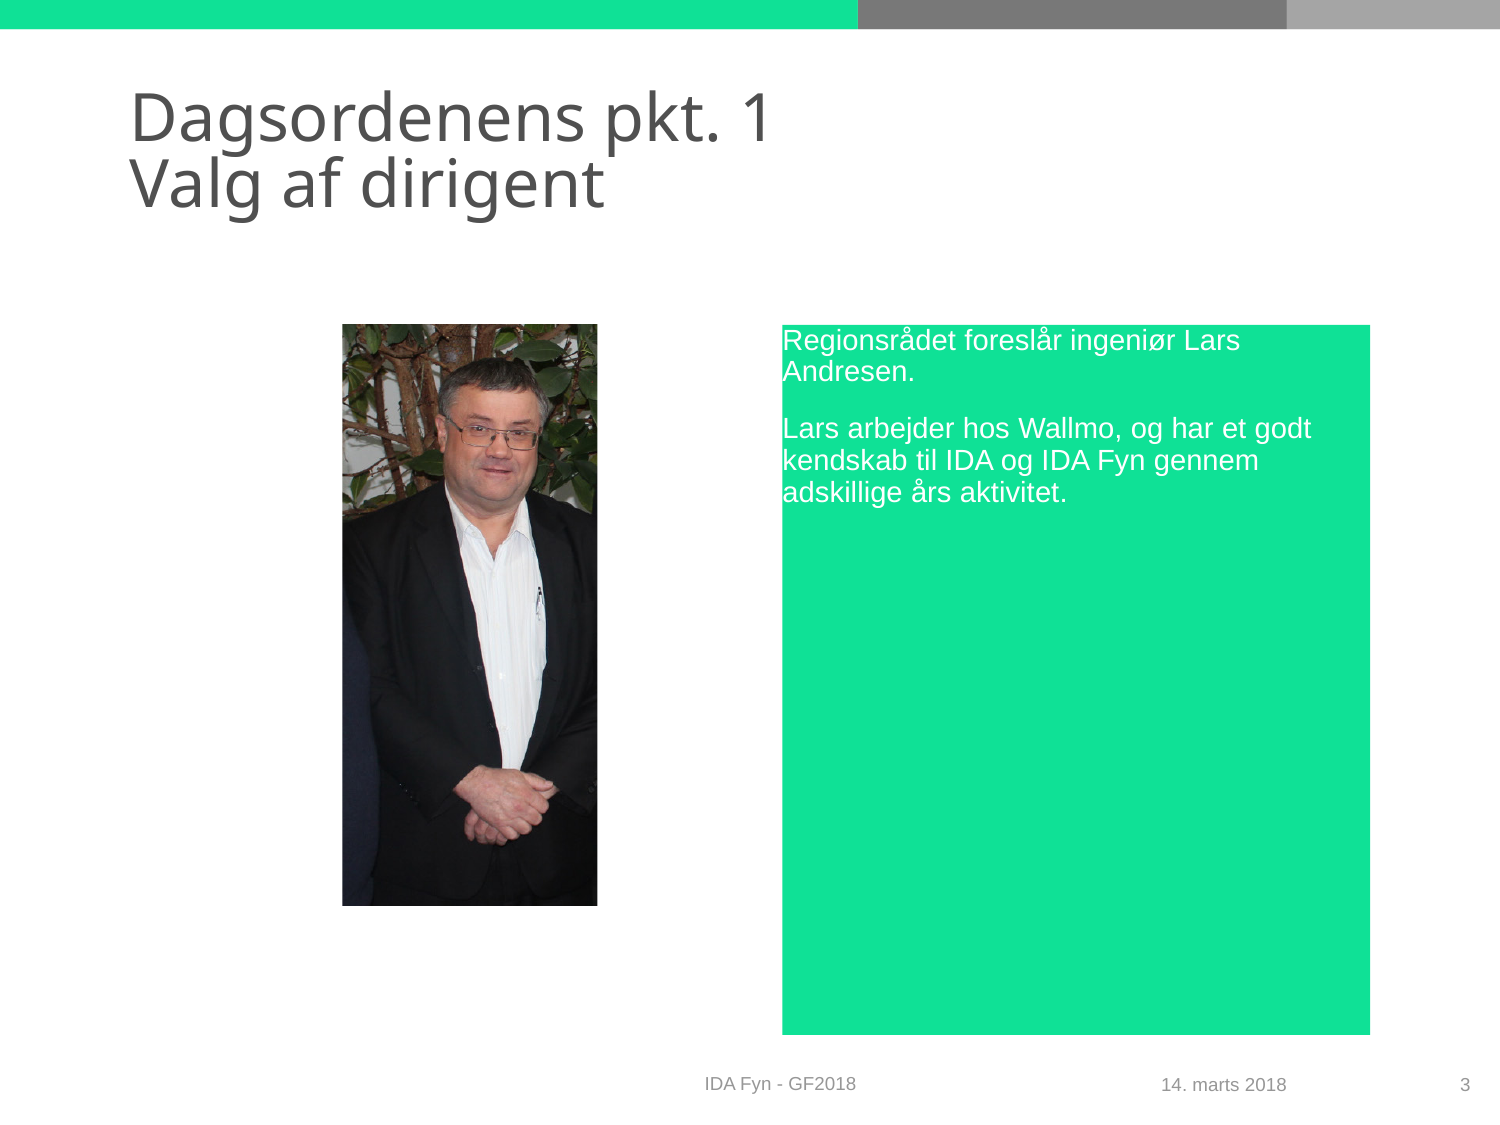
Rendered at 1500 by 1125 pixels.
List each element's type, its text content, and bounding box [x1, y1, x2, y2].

slide_number 3 [1394, 1057, 1471, 1095]
footer IDA Fyn - GF2018 [336, 1056, 857, 1095]
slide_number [986, 1057, 1287, 1095]
list Regionsrådet foreslår ingeniør Lars Andresen. Lars arbejder hos Wallmo, og har et godt kendskab til IDA og IDA Fyn gennem adskillige års aktivitet. [782, 324, 1371, 1035]
title Dagsordenens pkt. 1 Valg af dirigent [129, 88, 1371, 280]
picture [342, 324, 598, 906]
